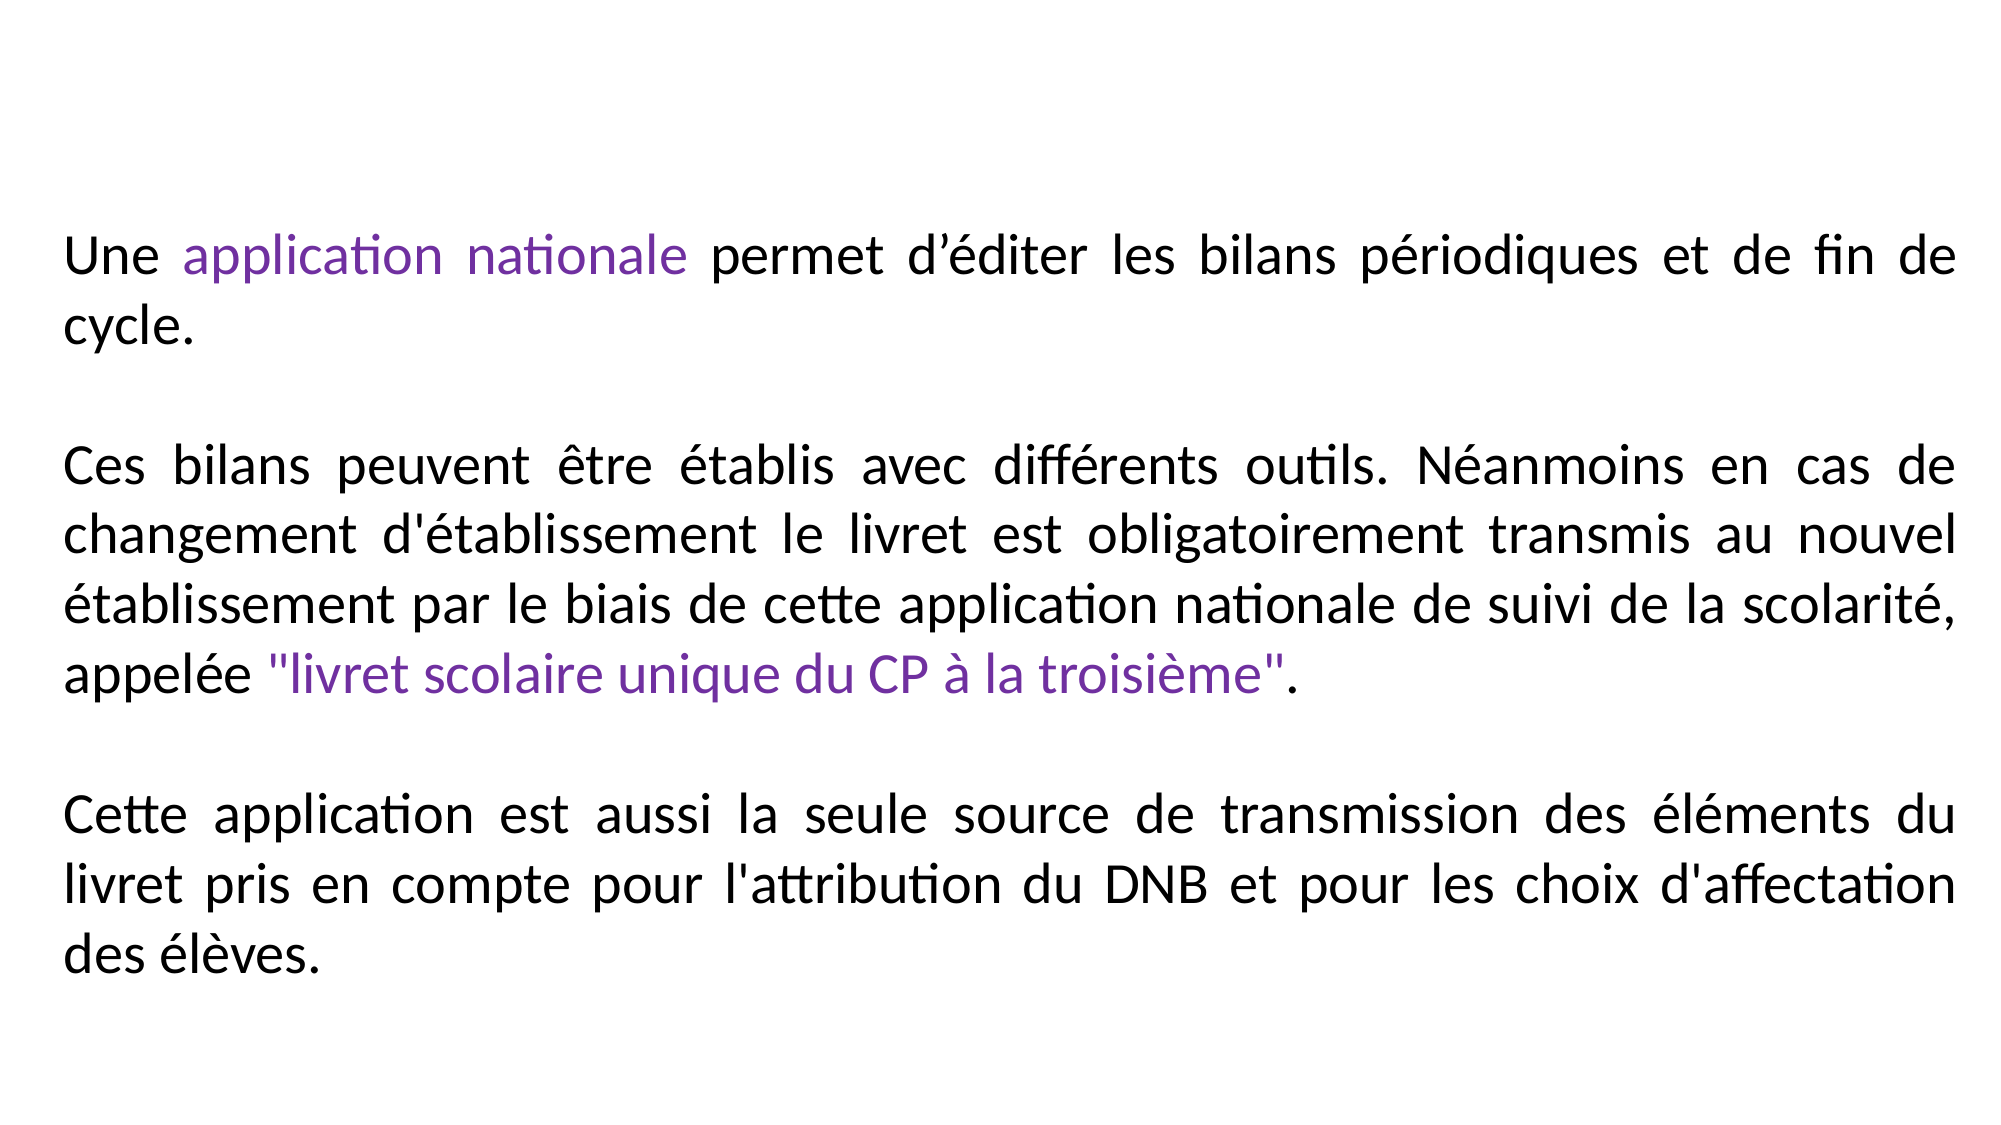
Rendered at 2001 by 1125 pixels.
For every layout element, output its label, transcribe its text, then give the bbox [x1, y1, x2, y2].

text_box Une application nationale permet d’éditer les bilans périodiques et de fin de cycle. Ces bilans peuvent être établis avec différents outils. Néanmoins en cas de changement d'établissement le livret est obligatoirement transmis au nouvel établissement par le biais de cette application nationale de suivi de la scolarité, appelée "livret scolaire unique du CP à la troisième". Cette application est aussi la seule source de transmission des éléments du livret pris en compte pour l'attribution du DNB et pour les choix d'affectation des élèves. [48, 208, 1973, 993]
